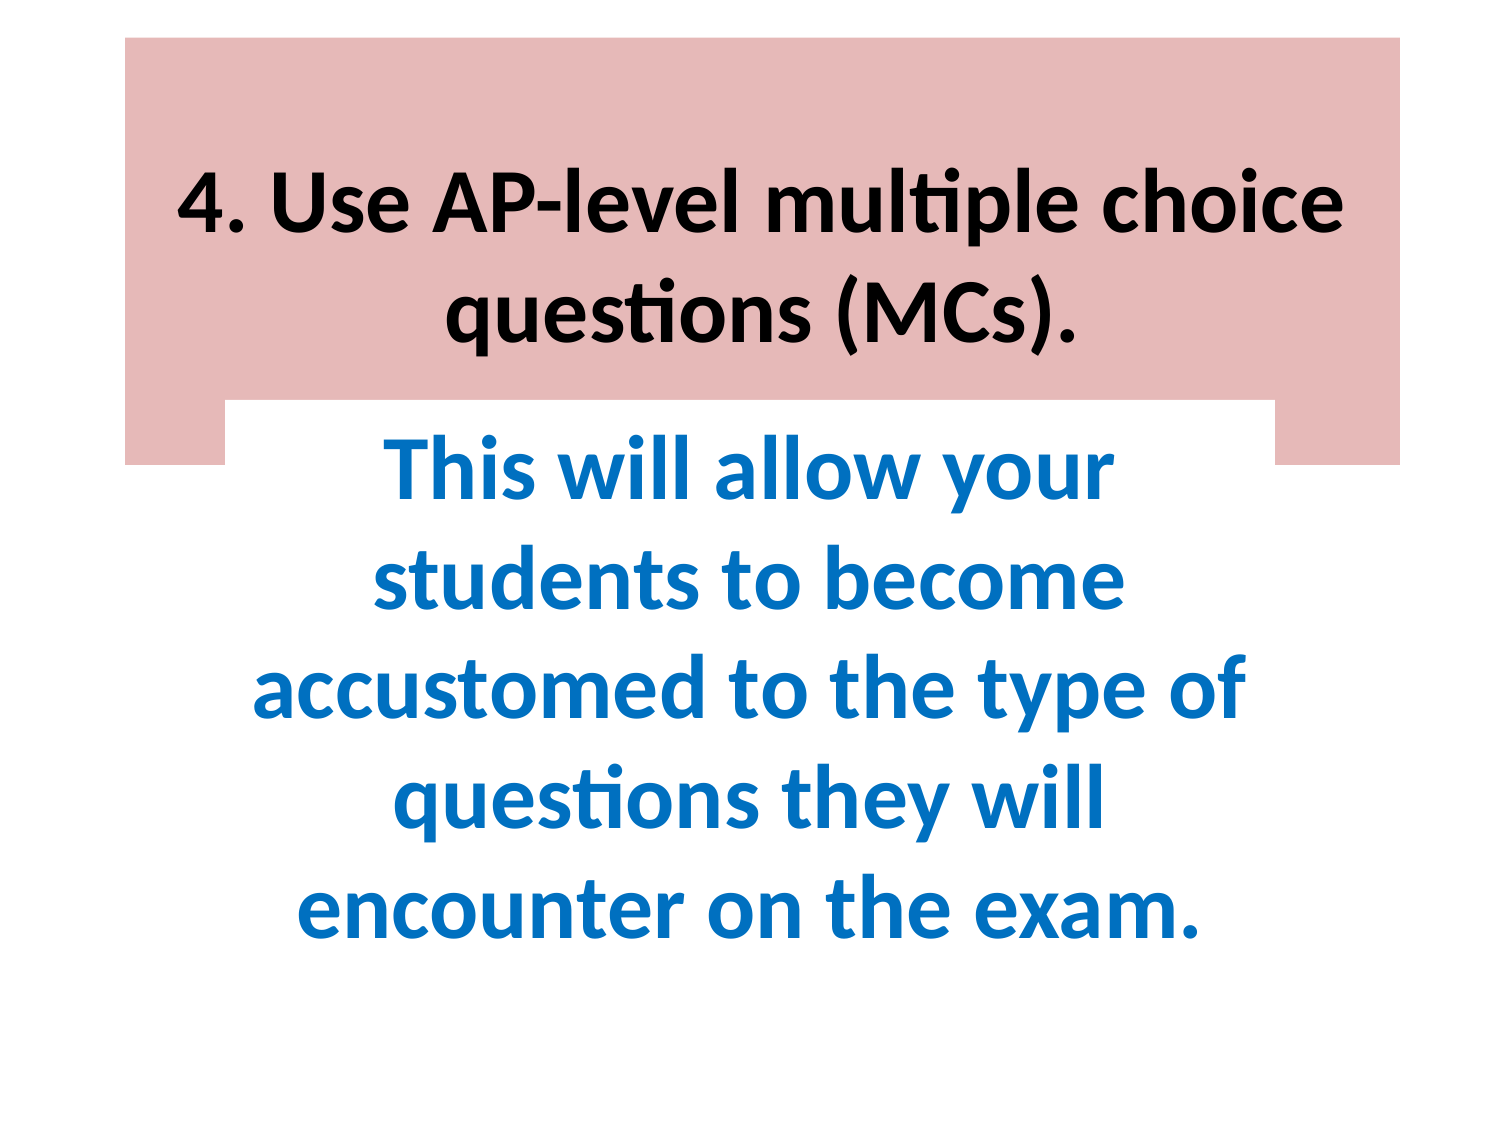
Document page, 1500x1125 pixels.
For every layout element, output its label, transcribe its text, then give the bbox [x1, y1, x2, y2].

title 4. Use AP-level multiple choice questions (MCs). [125, 37, 1400, 465]
subtitle This will allow your students to become accustomed to the type of questions they will encounter on the exam. [225, 399, 1275, 975]
